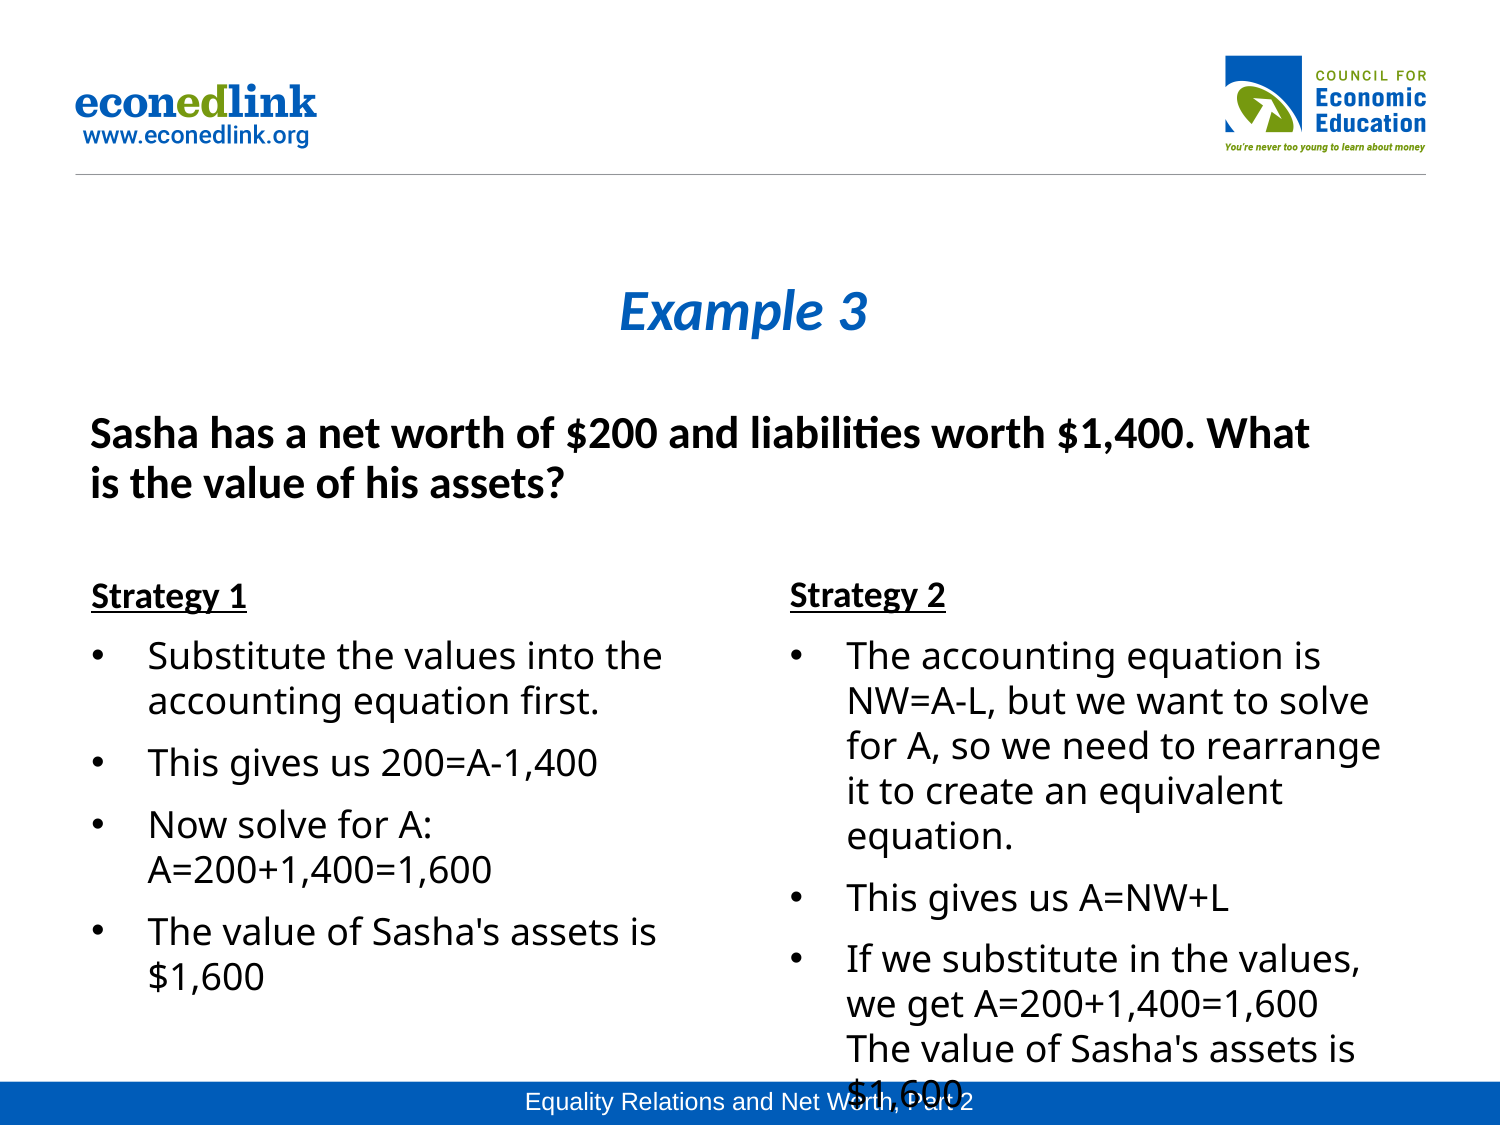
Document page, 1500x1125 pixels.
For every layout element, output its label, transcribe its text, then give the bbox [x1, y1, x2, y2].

list Sasha has a net worth of $200 and liabilities worth $1,400. What is the value of his assets? [74, 401, 1426, 1125]
text_box Strategy 1 Substitute the values into the accounting equation first. This gives us 200=A-1,400 Now solve for A: A=200+1,400=1,600 The value of Sasha's assets is $1,600 [76, 563, 713, 1005]
text_box Strategy 2 The accounting equation is NW=A-L, but we want to solve for A, so we need to rearrange it to create an equivalent equation. This gives us A=NW+L If we substitute in the values, we get A=200+1,400=1,600 The value of Sasha's assets is $1,600 [774, 562, 1424, 1123]
title Example 3 [74, 212, 1426, 401]
picture [0, 0, 1500, 1125]
